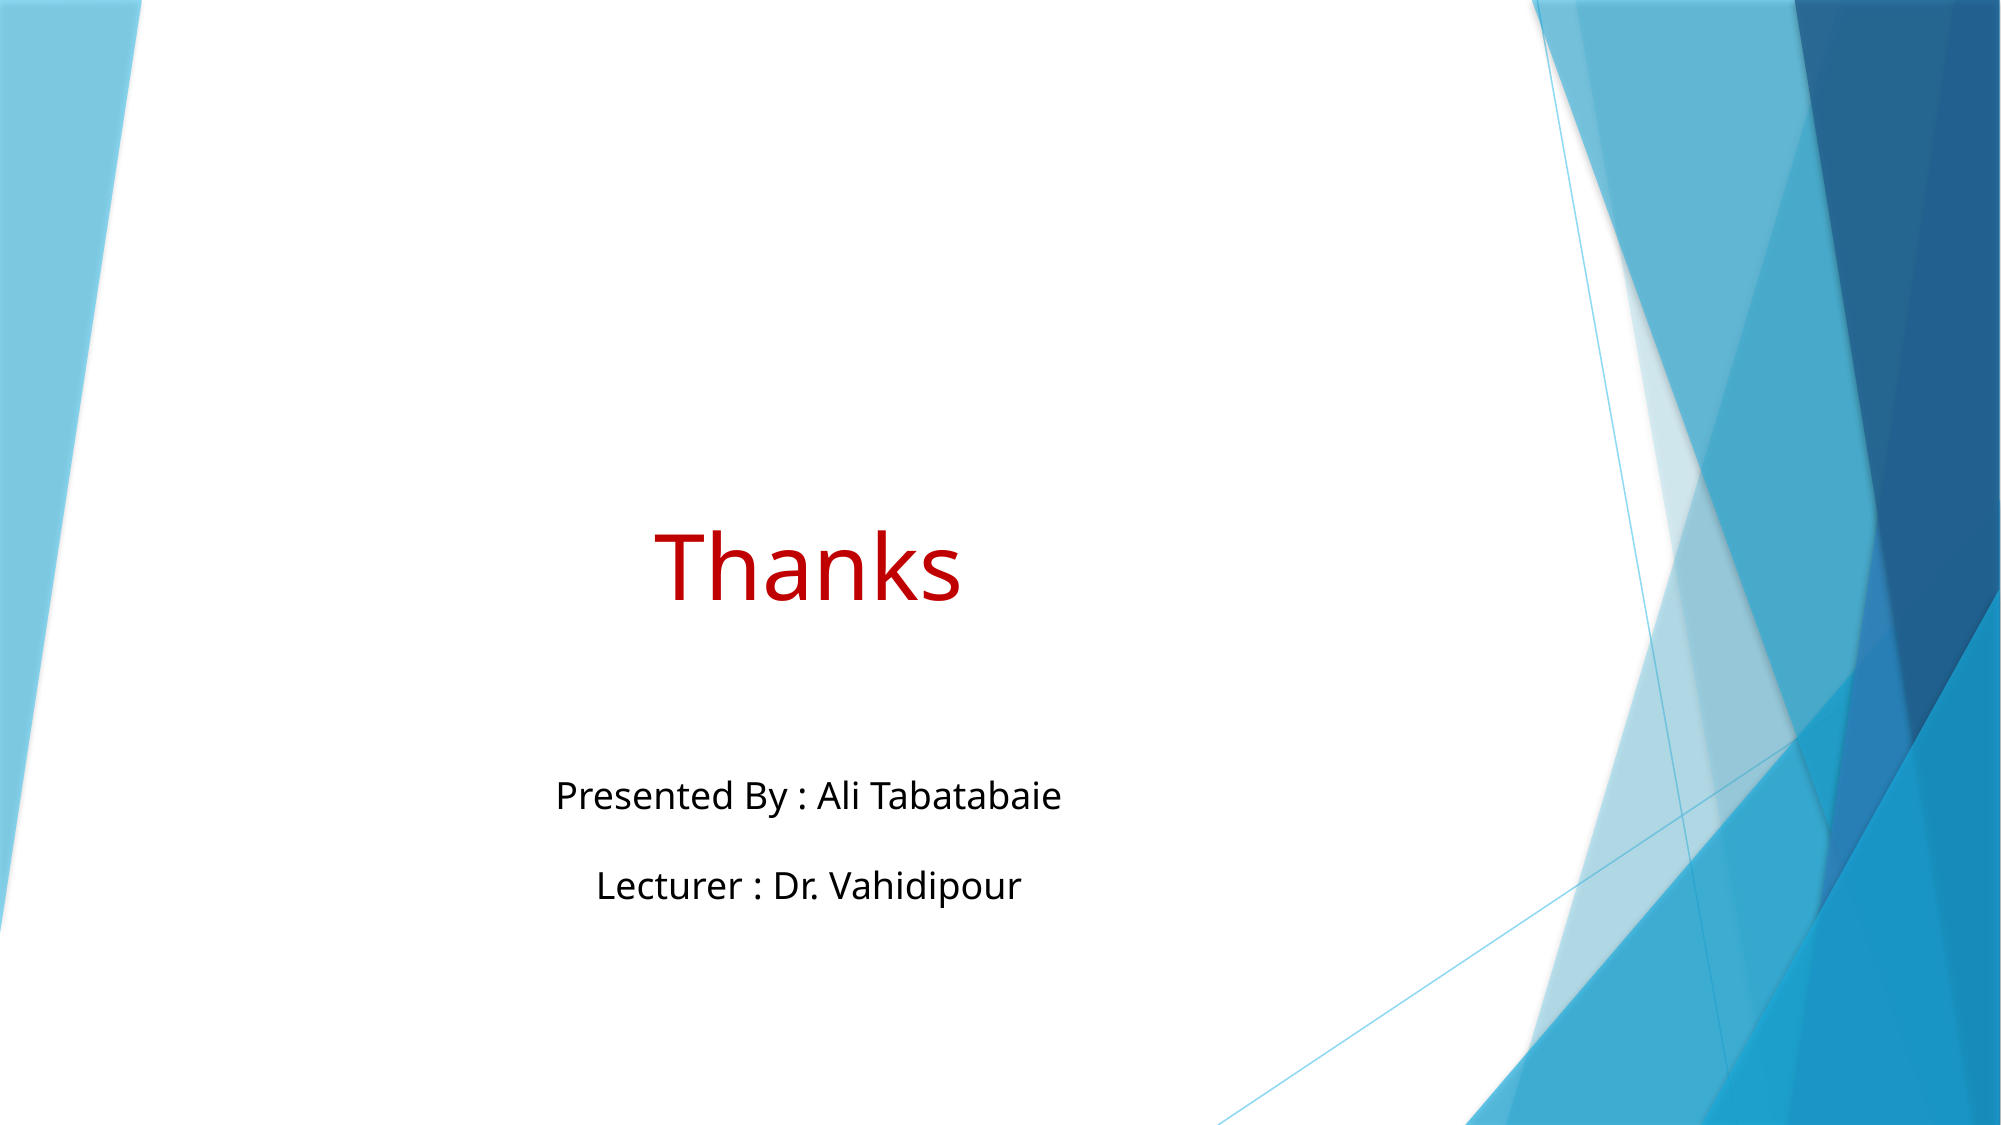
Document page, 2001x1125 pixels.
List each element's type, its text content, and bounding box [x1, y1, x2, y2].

text_box Presented By : Ali Tabatabaie Lecturer : Dr. Vahidipour [531, 764, 1087, 915]
title Thanks [38, 392, 1580, 627]
